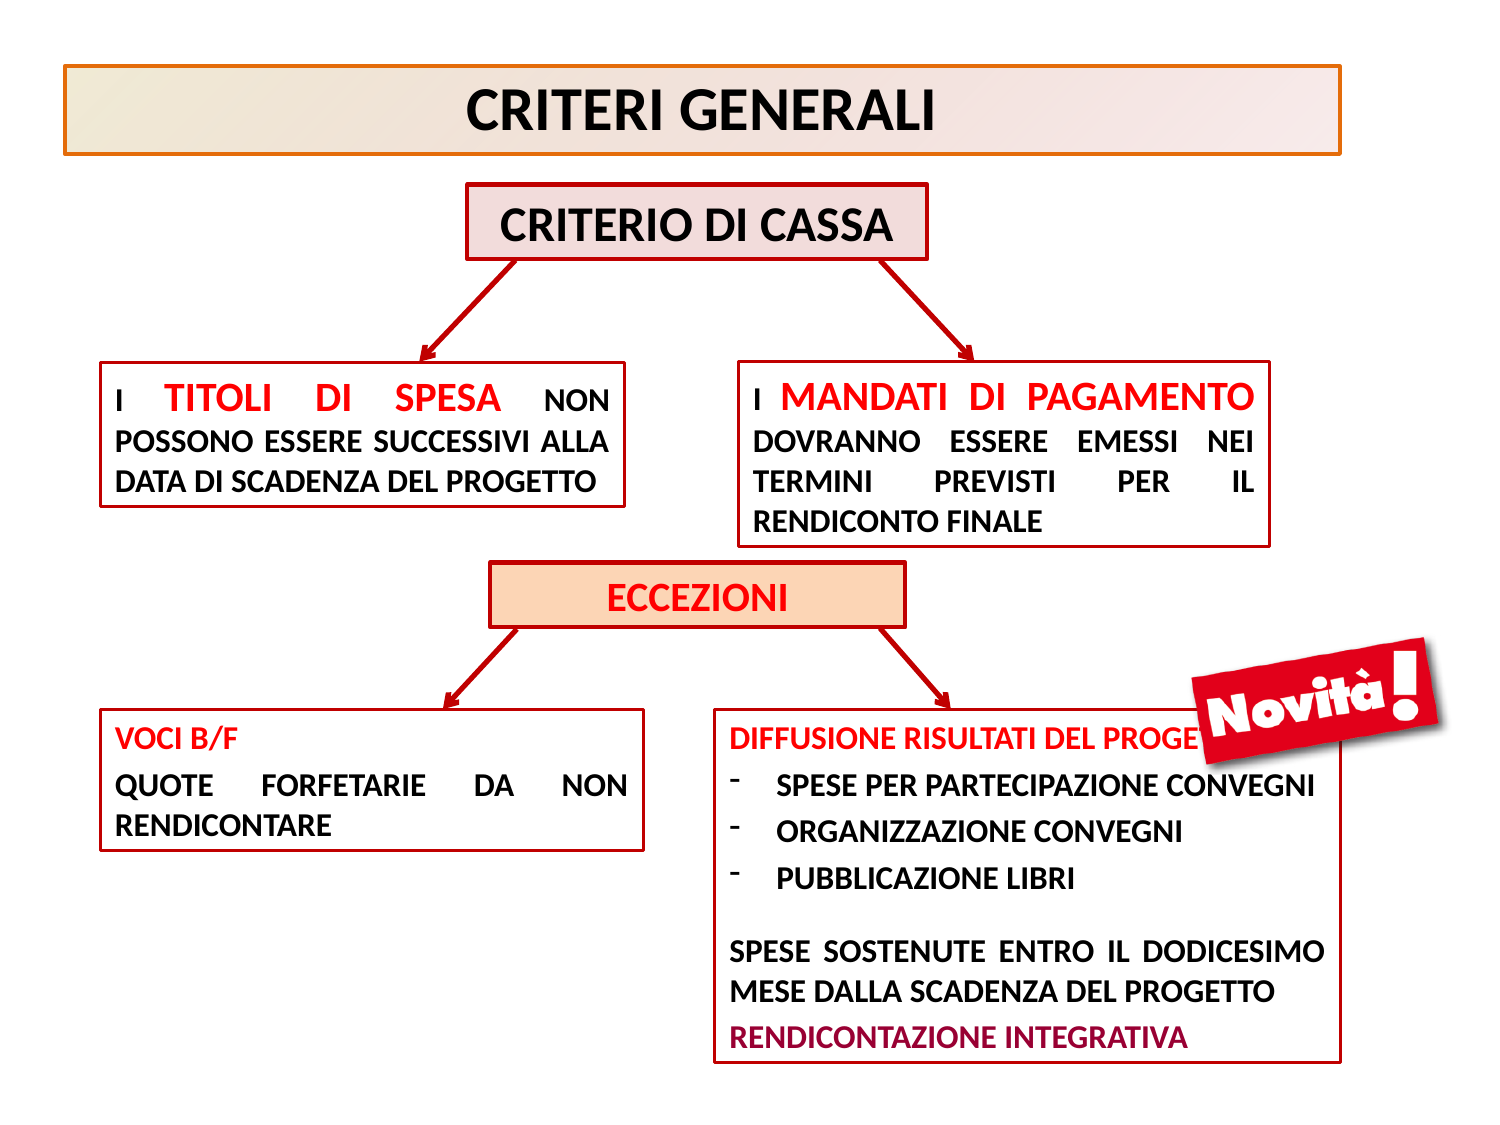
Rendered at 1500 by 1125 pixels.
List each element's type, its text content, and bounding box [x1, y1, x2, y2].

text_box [418, 259, 516, 362]
text_box ECCEZIONI [490, 562, 906, 628]
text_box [879, 259, 975, 362]
text_box i titoli di spesa non possono essere successivi alla data di scadenza del progetto [100, 362, 625, 507]
text_box CRITERIO DI CASSA [467, 184, 928, 260]
picture [1186, 633, 1453, 776]
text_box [879, 627, 951, 710]
text_box Voci B/F quote forfetarie da non rendicontare [100, 709, 644, 851]
text_box i mandati di pagamento dovranno essere emessi nei termini previsti per il rendiconto finale [738, 361, 1270, 547]
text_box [442, 628, 518, 710]
text_box Diffusione risultati del progetto Spese per partecipazione convegni organizzazione convegni pubblicazione libri Spese sostenute entro il dodicesimo mese dalla scadenza del progetto Rendicontazione integrativa [714, 709, 1341, 1063]
text_box CRITERI GENERALI [64, 66, 1340, 154]
